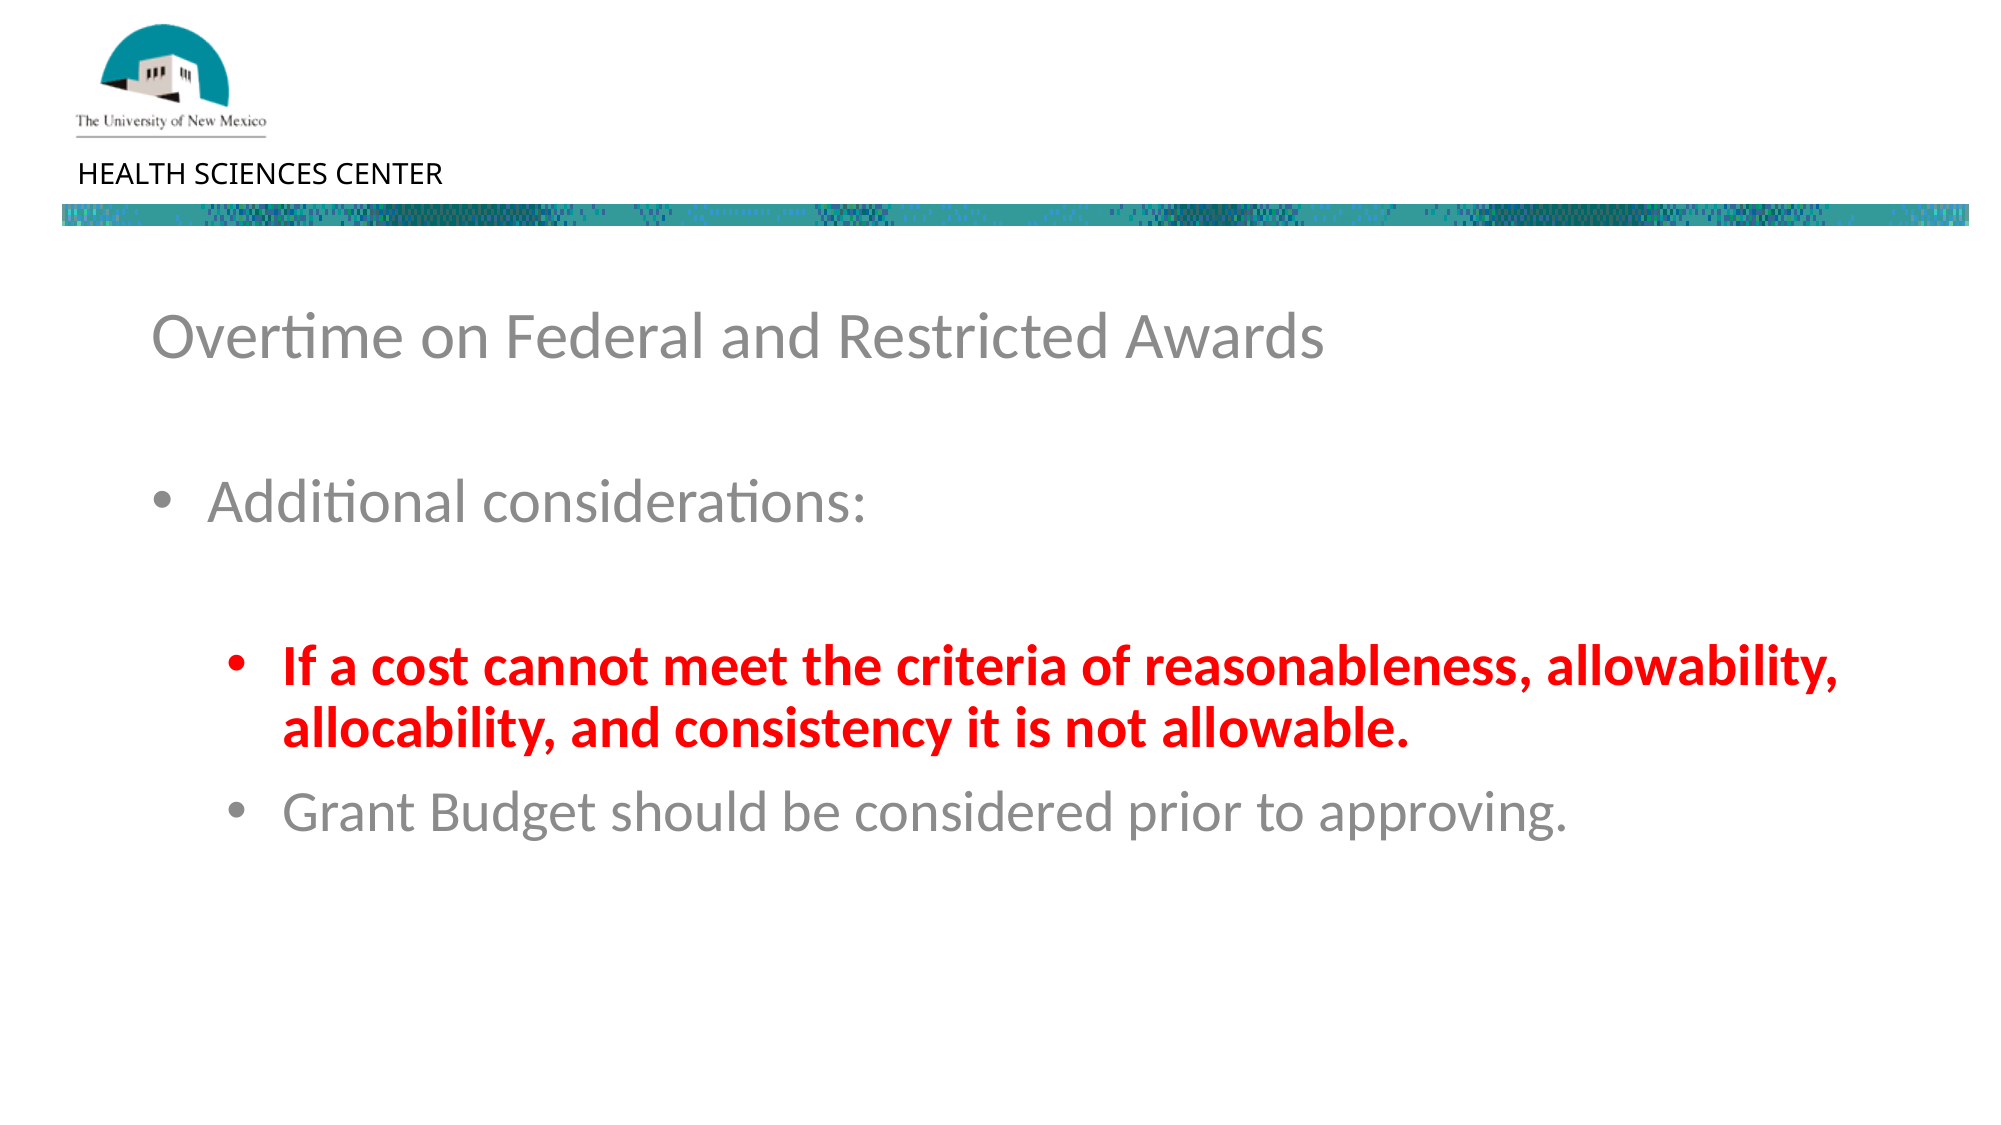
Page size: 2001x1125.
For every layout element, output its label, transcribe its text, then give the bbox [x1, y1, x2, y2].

text_box [74, 244, 1968, 986]
picture [62, 187, 1969, 244]
text_box HEALTH SCIENCES CENTER [62, 151, 649, 187]
list Overtime on Federal and Restricted Awards Additional considerations: If a cost cannot meet the criteria of reasonableness, allowability, allocability, and consistency it is not allowable. Grant Budget should be considered prior to approving. [136, 293, 1862, 999]
picture [74, 21, 270, 143]
